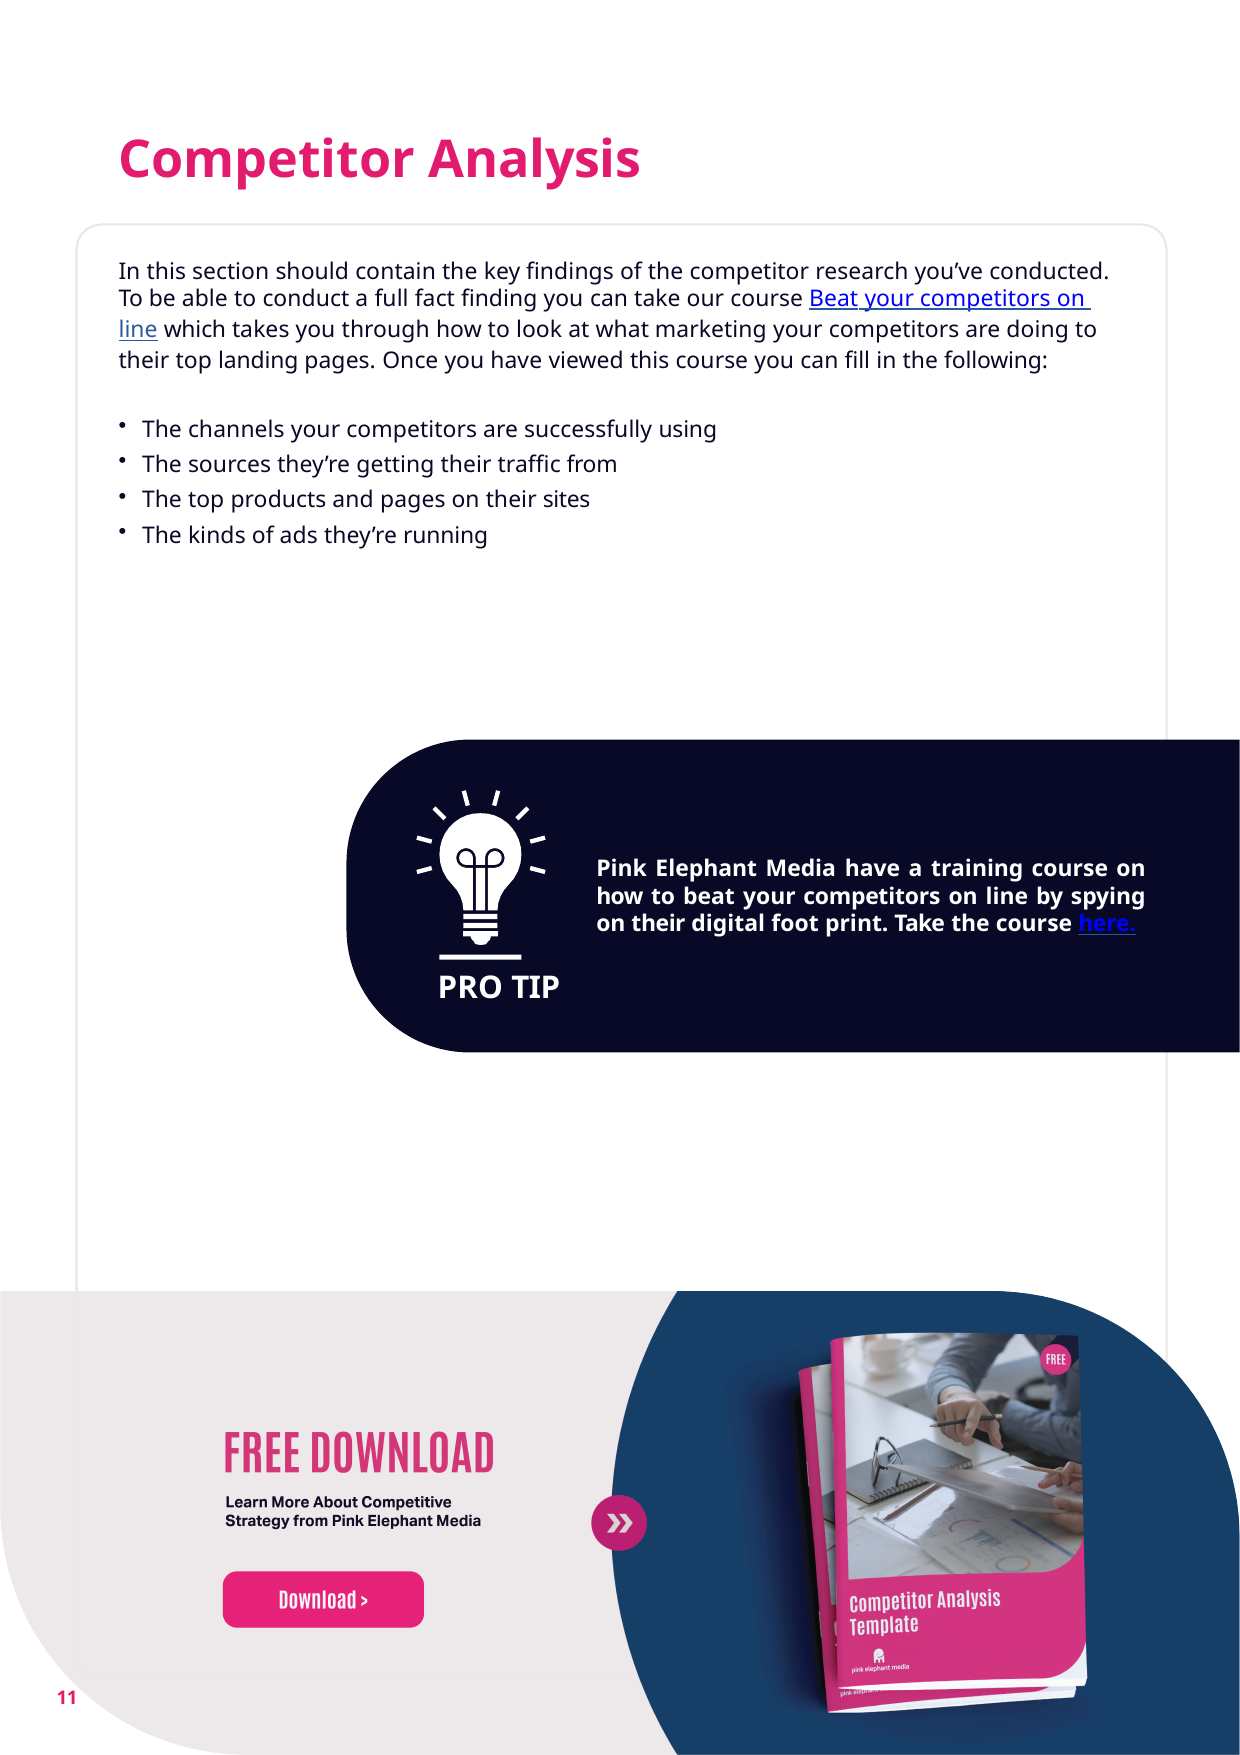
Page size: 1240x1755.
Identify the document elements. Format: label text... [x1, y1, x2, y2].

picture [0, 1291, 1240, 1755]
title Competitor Analysis [74, 123, 896, 419]
text_box In this section should contain the key findings of the competitor research you’ve conducted. To be able to conduct a full fact finding you can take our course Beat your competitors on line which takes you through how to look at what marketing your competitors are doing to their top landing pages. Once you have viewed this course you can fill in the following: The channels your competitors are successfully using The sources they’re getting their traffic from The top products and pages on their sites The kinds of ads they’re running [116, 254, 1124, 548]
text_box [346, 739, 1240, 1053]
